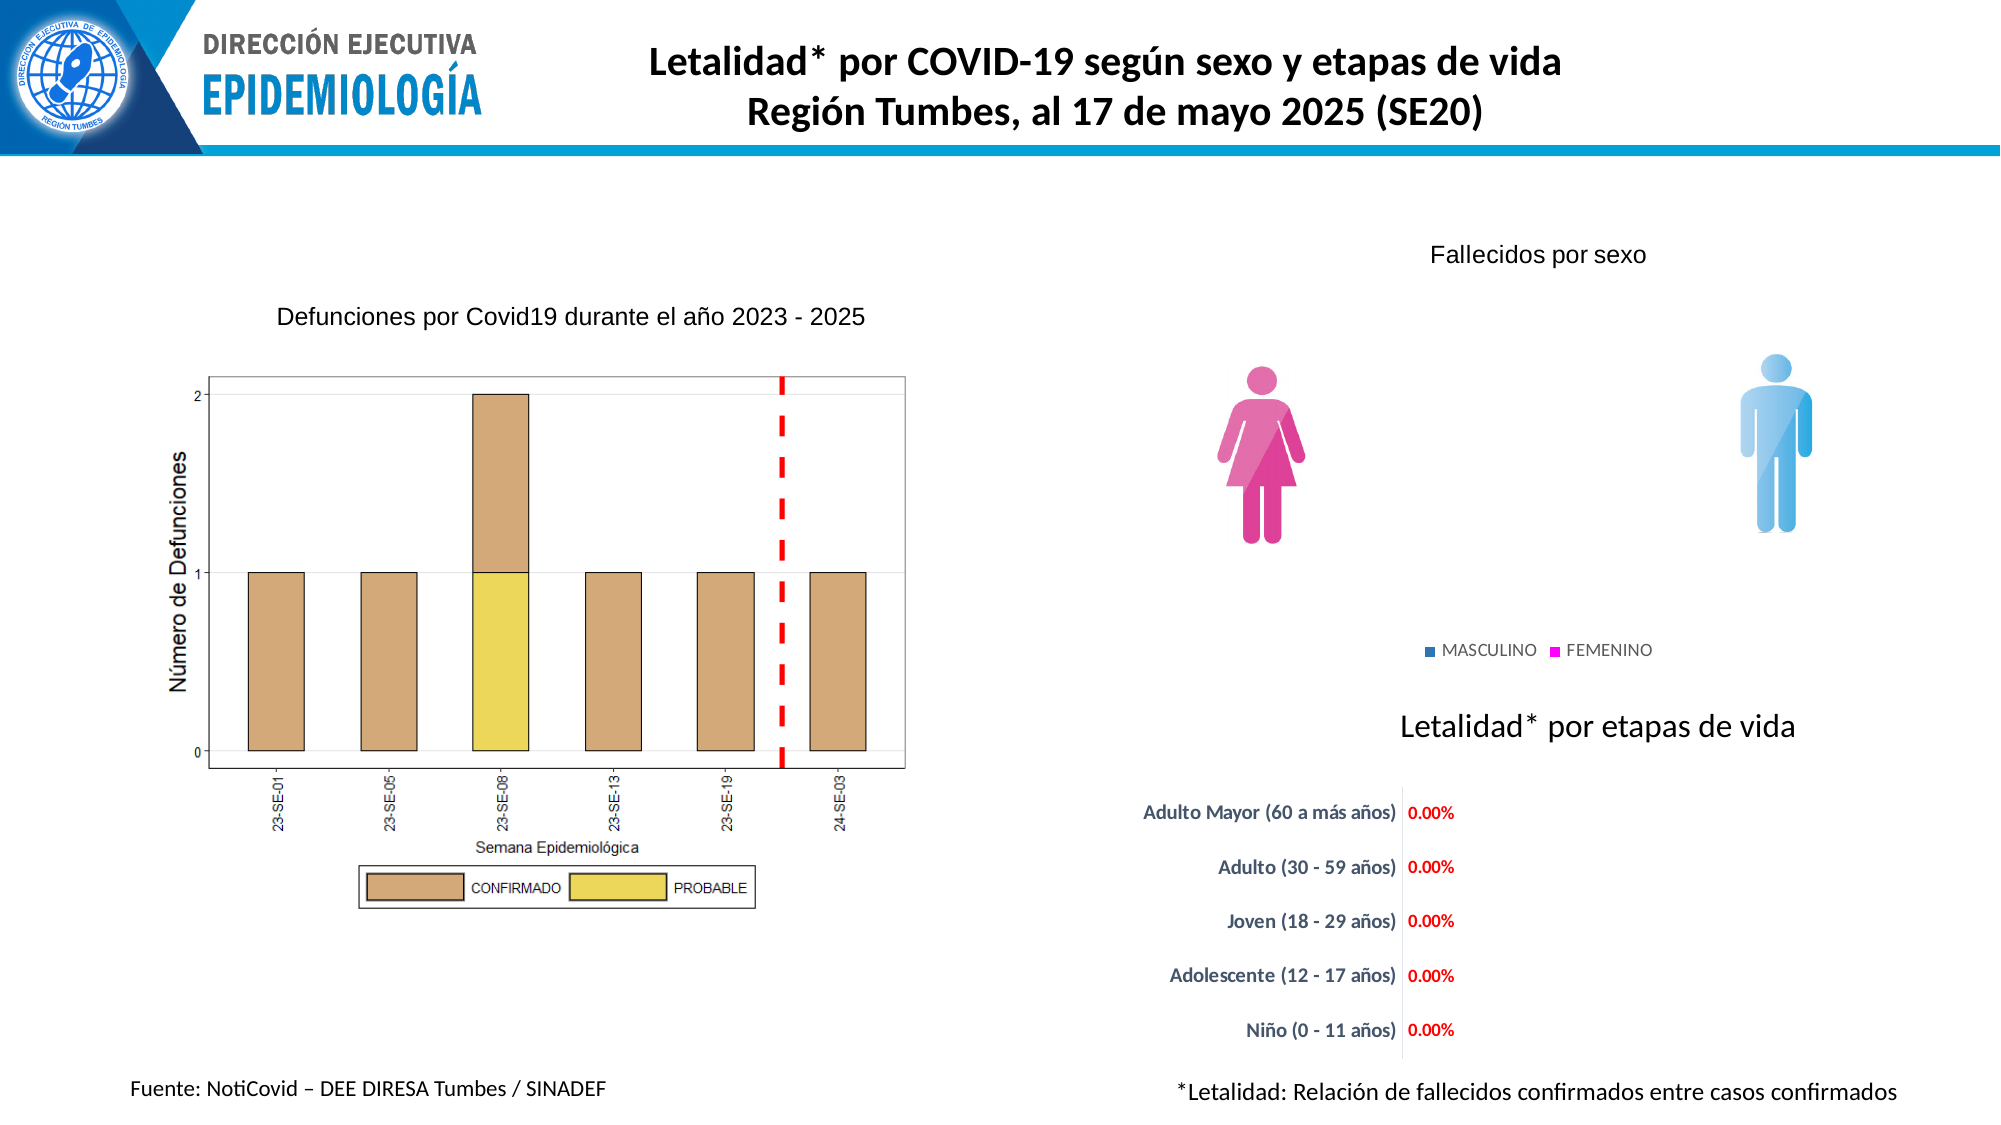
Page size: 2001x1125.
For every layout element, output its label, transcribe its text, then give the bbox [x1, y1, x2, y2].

text_box *Letalidad: Relación de fallecidos confirmados entre casos confirmados [1160, 1067, 2000, 1113]
text_box [0, 144, 2000, 157]
picture [0, 0, 512, 153]
chart [1163, 217, 1914, 668]
text_box Letalidad* por etapas de vida [1385, 696, 1812, 752]
text_box Fuente: NotiCovid – DEE DIRESA Tumbes / SINADEF [115, 1066, 623, 1109]
picture [162, 369, 913, 916]
picture [1215, 364, 1307, 544]
chart [1128, 768, 1947, 1091]
picture [1738, 351, 1815, 533]
text_box Defunciones por Covid19 durante el año 2023 - 2025 [261, 293, 883, 339]
text_box Letalidad* por COVID-19 según sexo y etapas de vida Región Tumbes, al 17 de mayo 2025 (SE20) [512, 26, 1710, 142]
